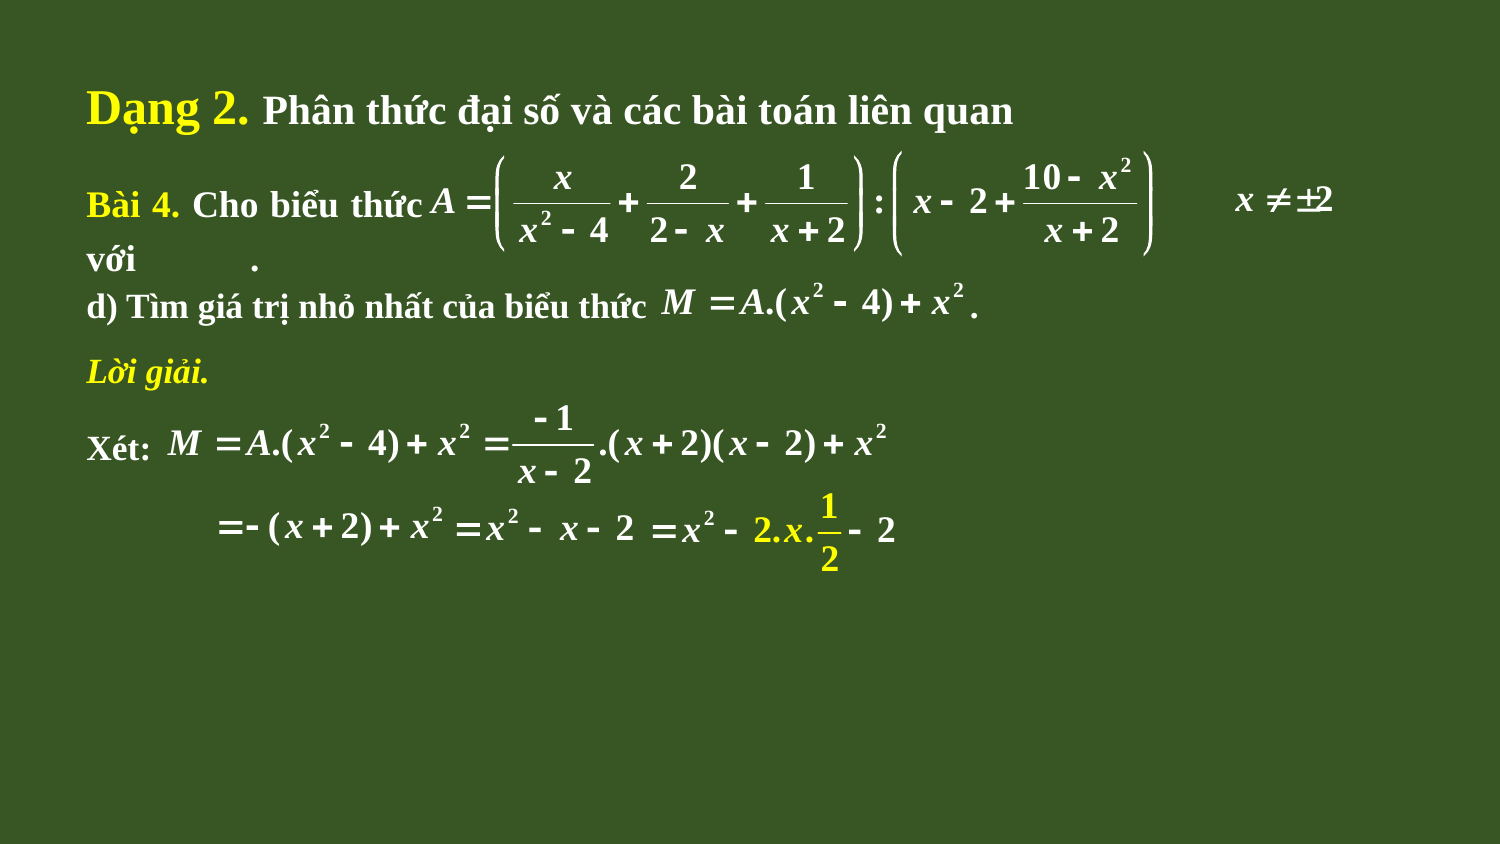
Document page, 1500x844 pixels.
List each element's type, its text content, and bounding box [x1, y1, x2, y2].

text_box Bài 4. Cho biểu thức với . [1160, 165, 1363, 285]
text_box Dạng 2. Phân thức đại số và các bài toán liên quan [75, 69, 1225, 141]
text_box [449, 500, 638, 547]
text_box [655, 274, 969, 328]
text_box d) Tìm giá trị nhỏ nhất của biểu thức . [75, 268, 1332, 331]
text_box Xét: [75, 410, 157, 473]
text_box Bài 4. Cho biểu thức với . [74, 165, 424, 285]
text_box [212, 498, 449, 552]
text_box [1228, 179, 1338, 218]
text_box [162, 396, 892, 491]
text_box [645, 484, 901, 577]
text_box Lời giải. [75, 334, 1332, 397]
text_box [424, 146, 1161, 260]
